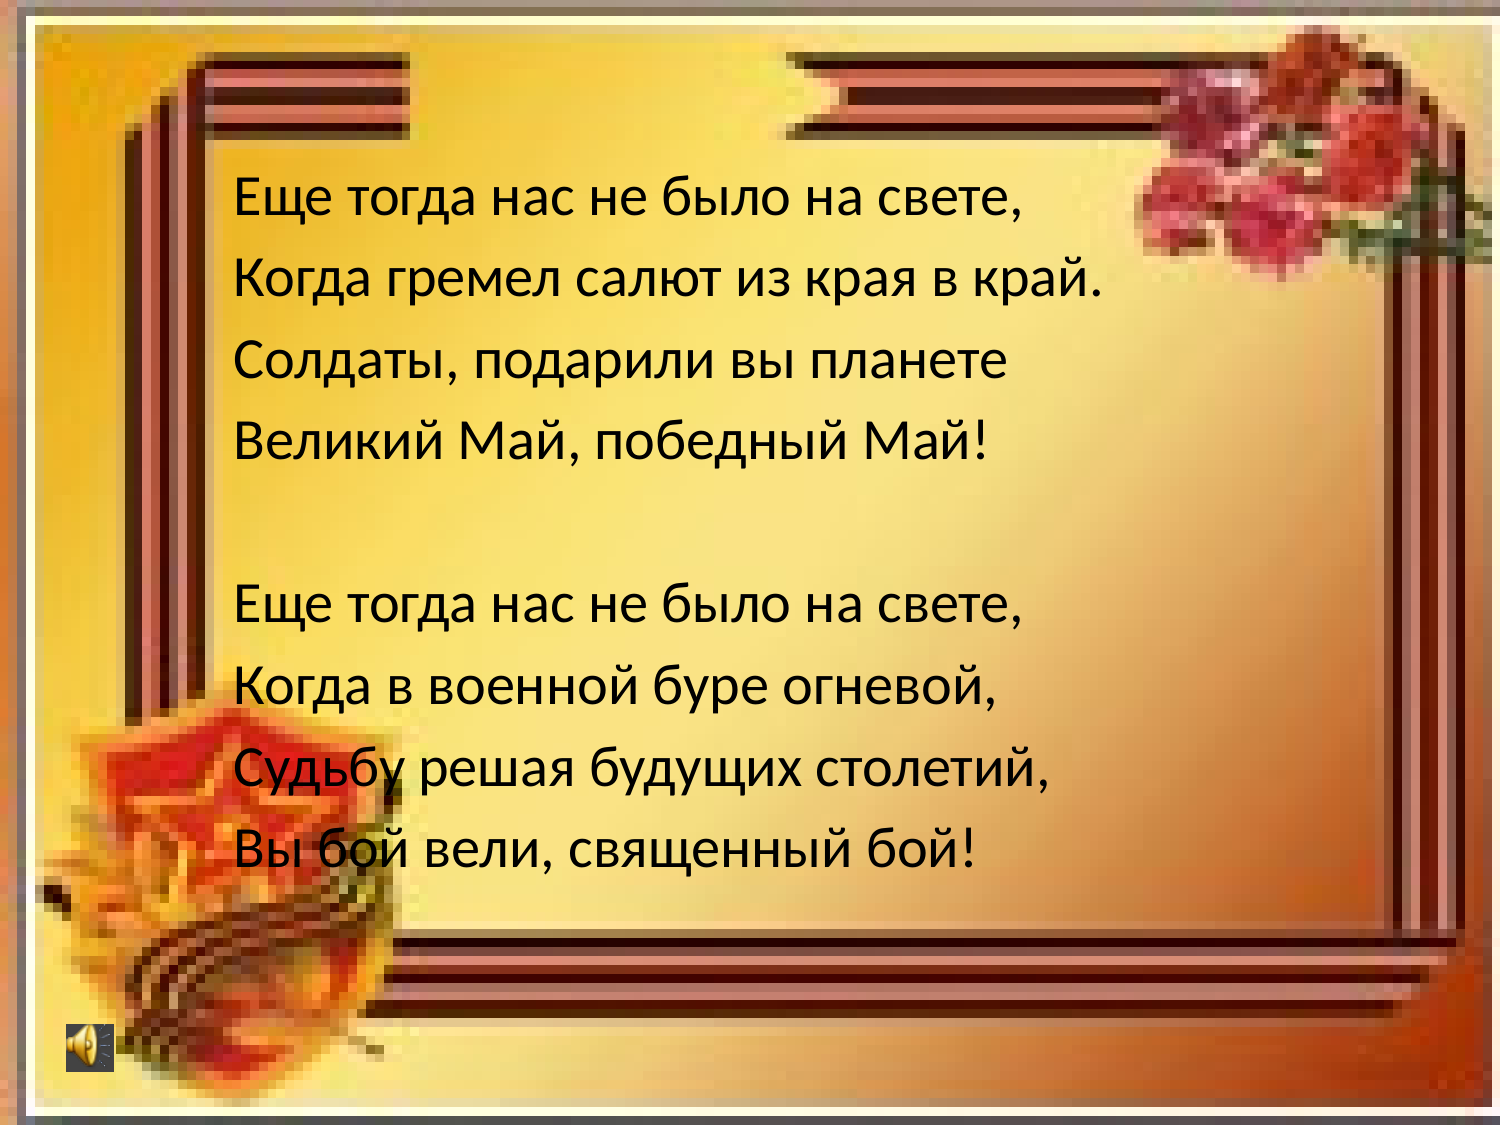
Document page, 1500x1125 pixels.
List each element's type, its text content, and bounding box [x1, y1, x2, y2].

list Еще тогда нас не было на свете, Когда гремел салют из края в край. Солдаты, подарили вы планете Великий Май, победный Май! Еще тогда нас не было на свете, Когда в военной буре огневой, Судьбу решая будущих столетий, Вы бой вели, священный бой! [218, 149, 1400, 892]
picture [0, 0, 1500, 1125]
